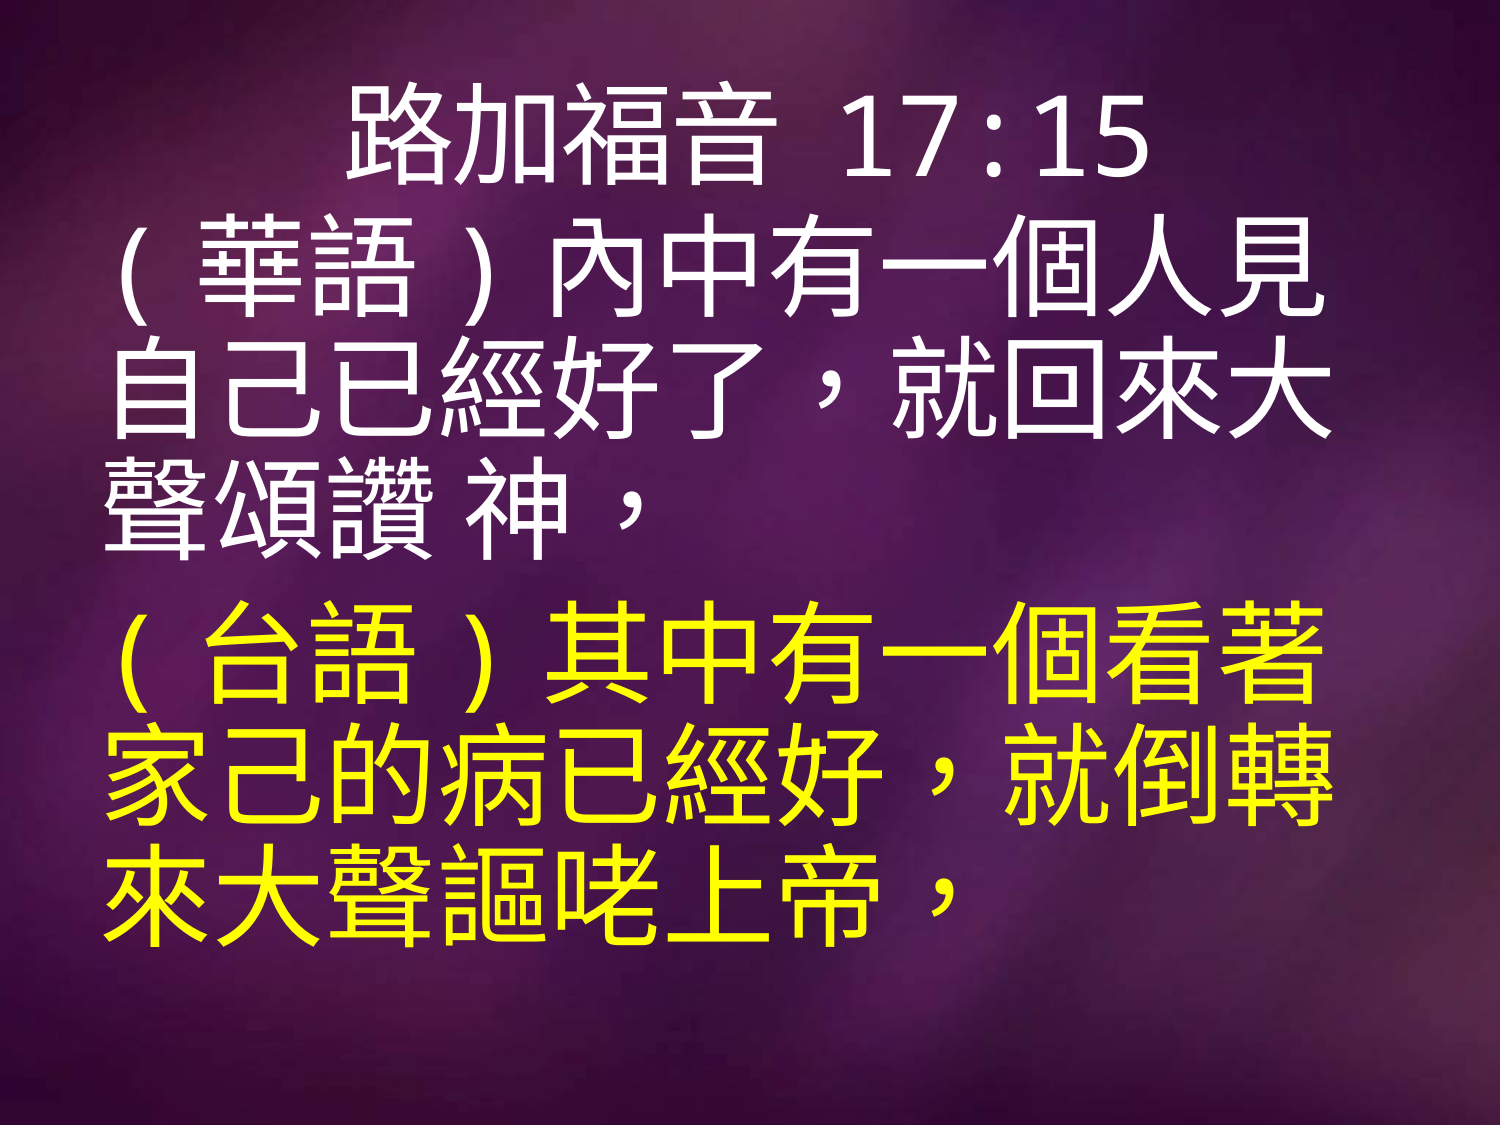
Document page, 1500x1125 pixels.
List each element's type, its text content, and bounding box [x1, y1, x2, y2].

picture [0, 0, 1500, 1125]
title 路加福音 17:15 [62, 63, 1438, 200]
list (華語)內中有一個人見自己已經好了，就回來大聲頌讚 神， (台語)其中有一個看著家己的病已經好，就倒轉來大聲謳咾上帝， [99, 211, 1388, 975]
